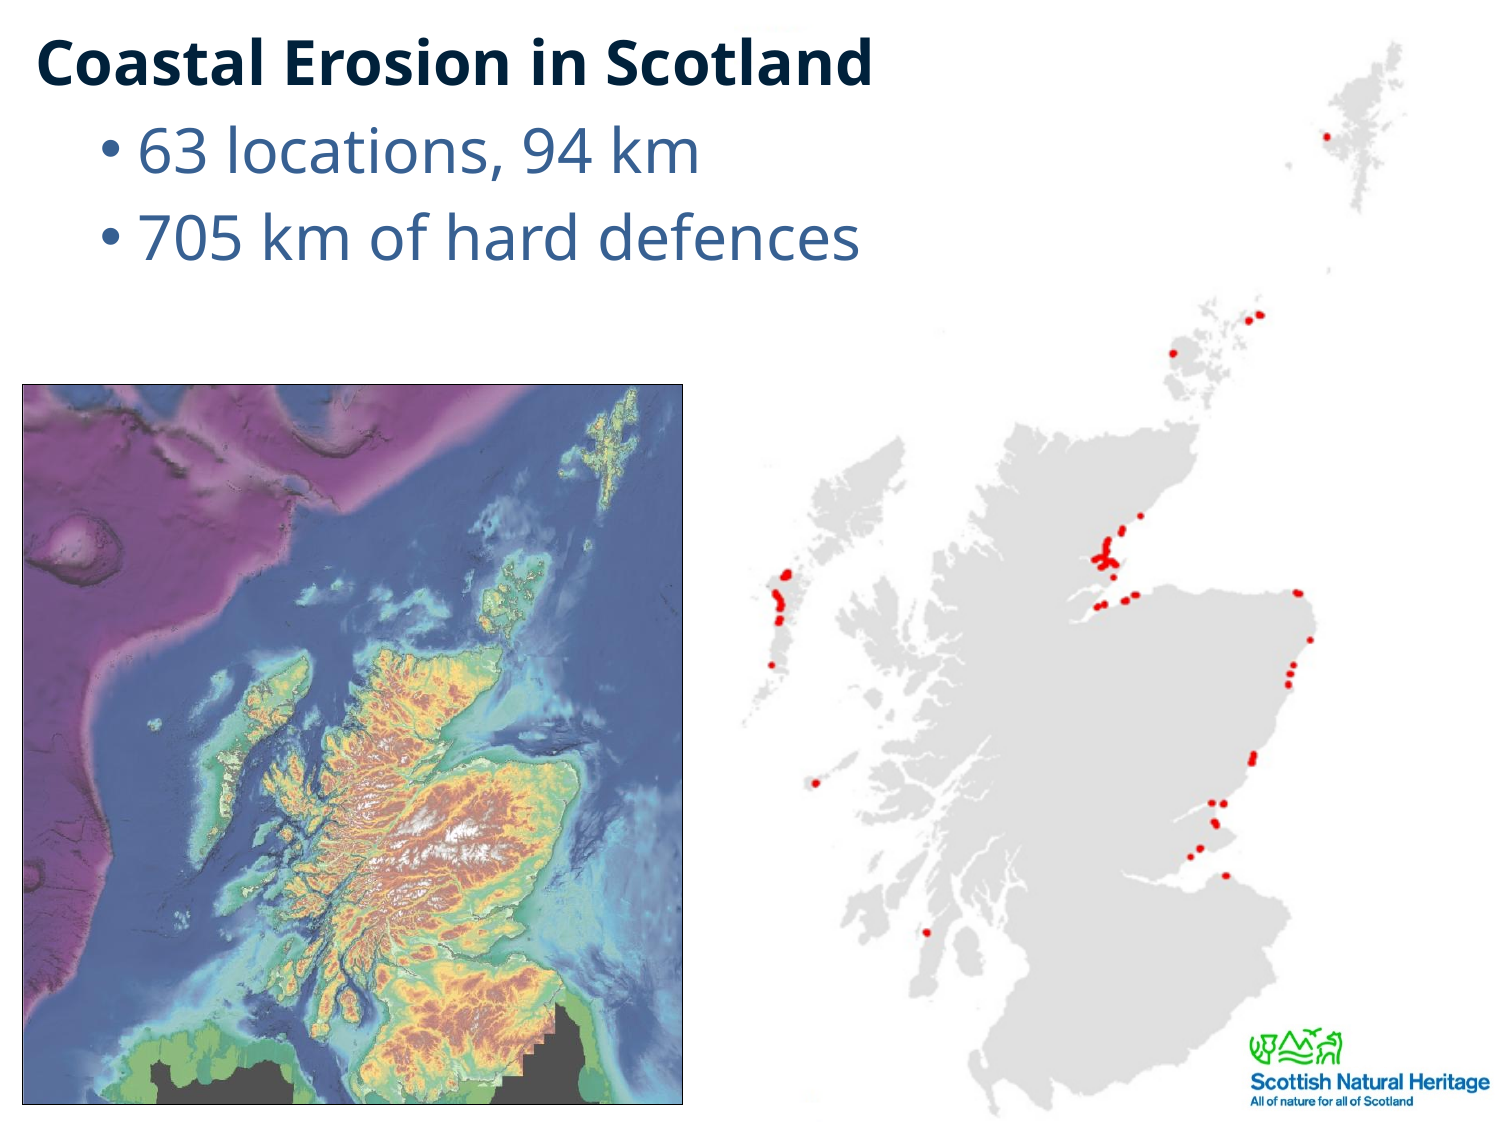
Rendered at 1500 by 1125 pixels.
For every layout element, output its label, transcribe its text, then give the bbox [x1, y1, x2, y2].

picture [734, 15, 1498, 1122]
text_box Coastal Erosion in Scotland 63 locations, 94 km 705 km of hard defences [20, 15, 733, 1016]
picture [23, 385, 683, 1105]
